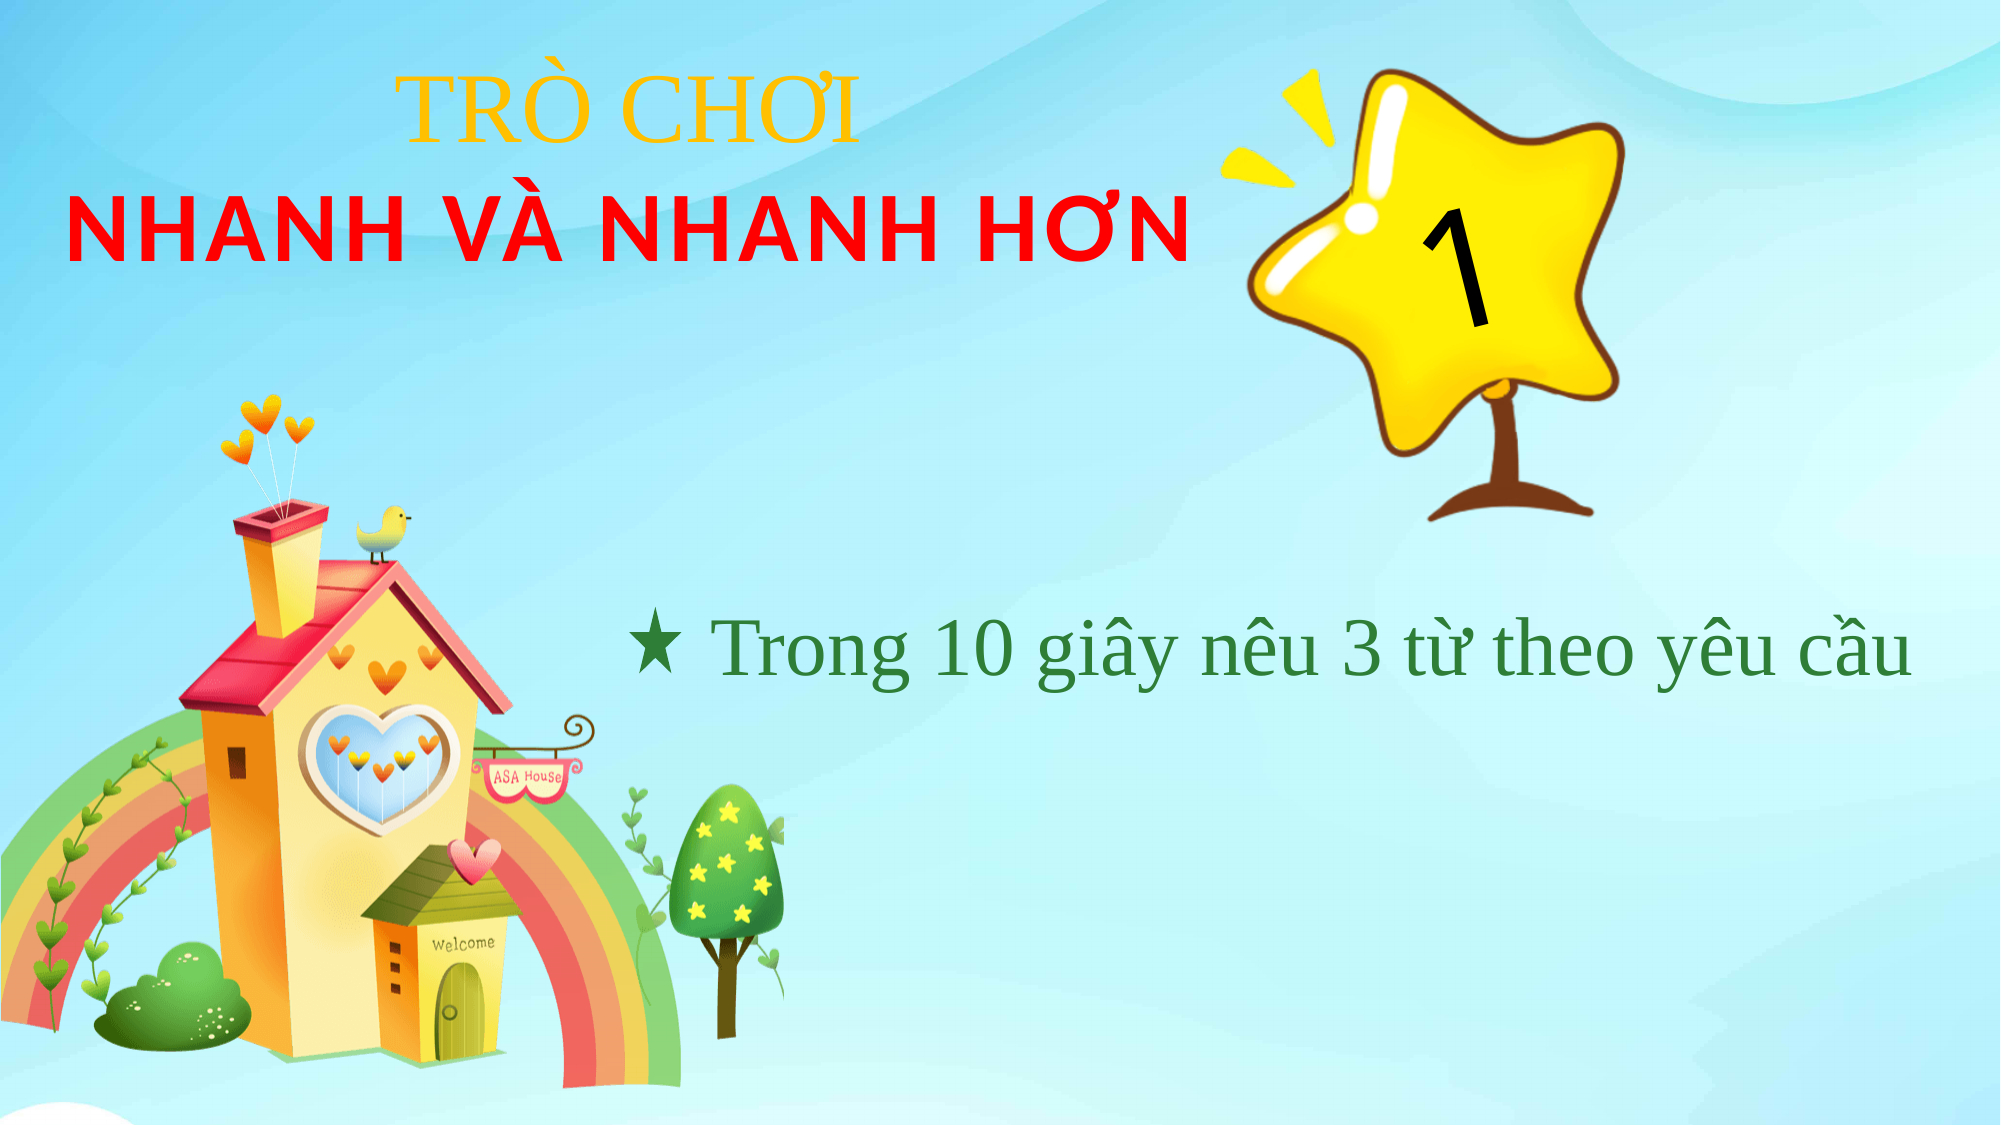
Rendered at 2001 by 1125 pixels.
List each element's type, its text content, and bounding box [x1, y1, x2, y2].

text_box TRÒ CHƠI NHANH VÀ NHANH HƠN [0, 34, 1203, 290]
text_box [1203, 34, 1673, 525]
picture [0, 0, 2001, 1125]
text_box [629, 584, 1943, 702]
